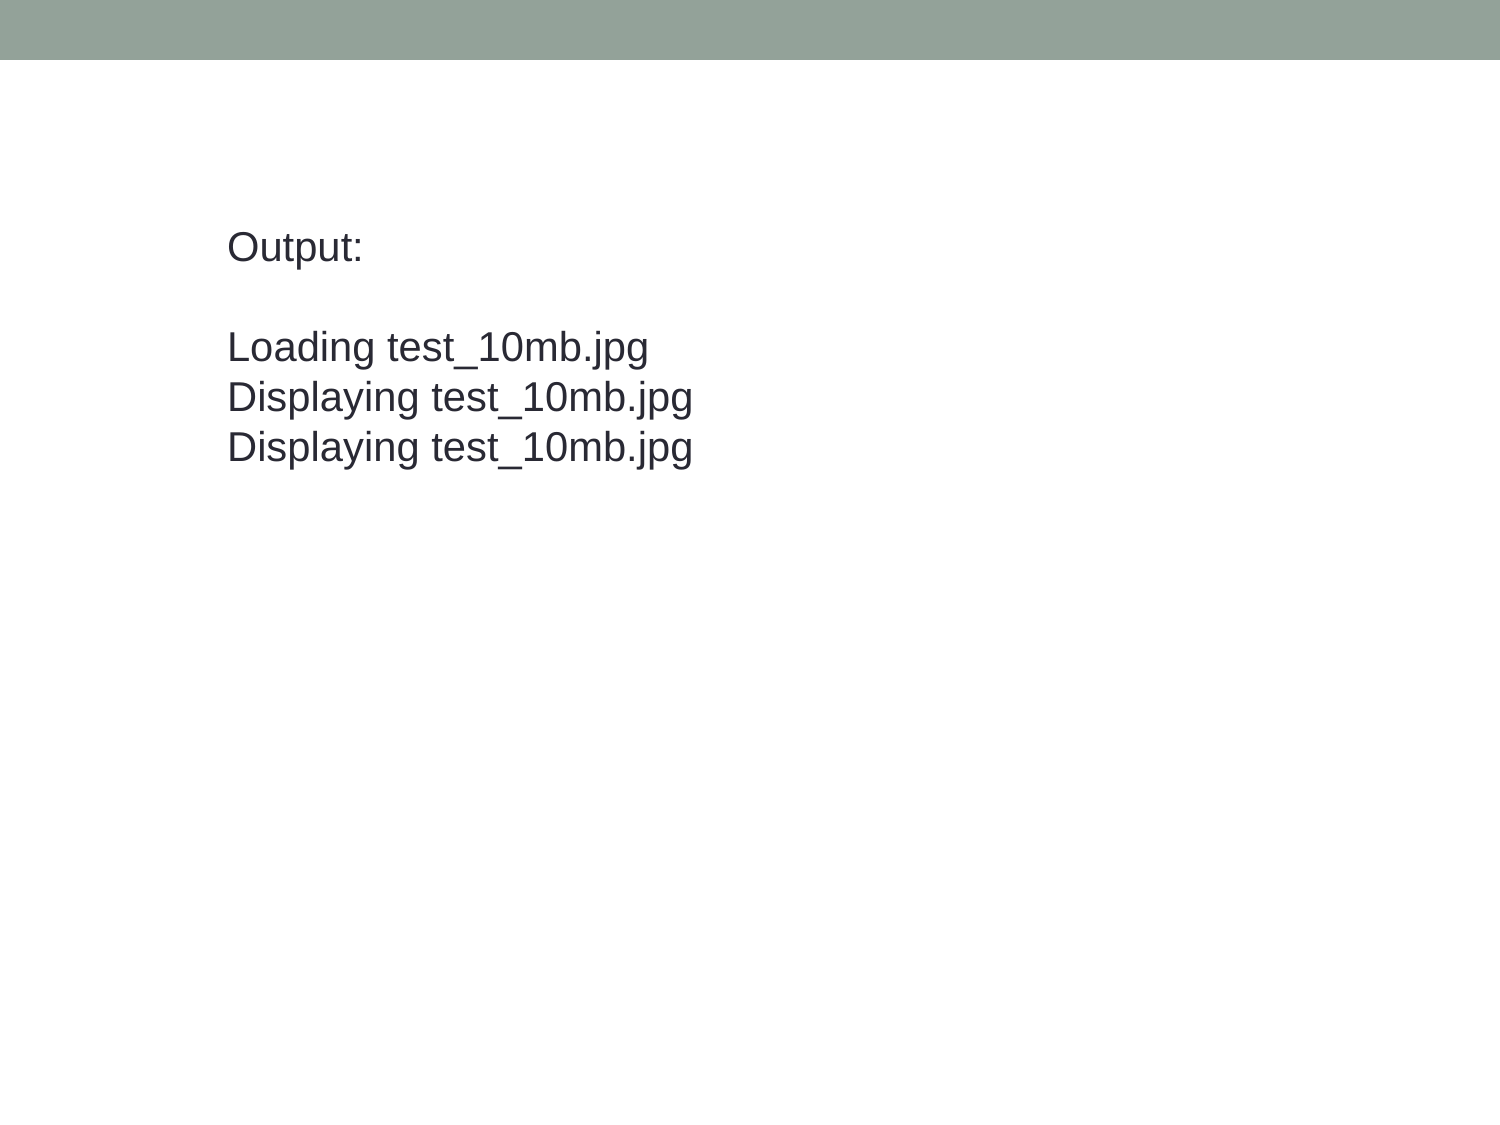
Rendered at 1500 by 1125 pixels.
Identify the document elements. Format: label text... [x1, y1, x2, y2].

text_box Output: Loading test_10mb.jpg Displaying test_10mb.jpg Displaying test_10mb.jpg [212, 212, 1175, 478]
